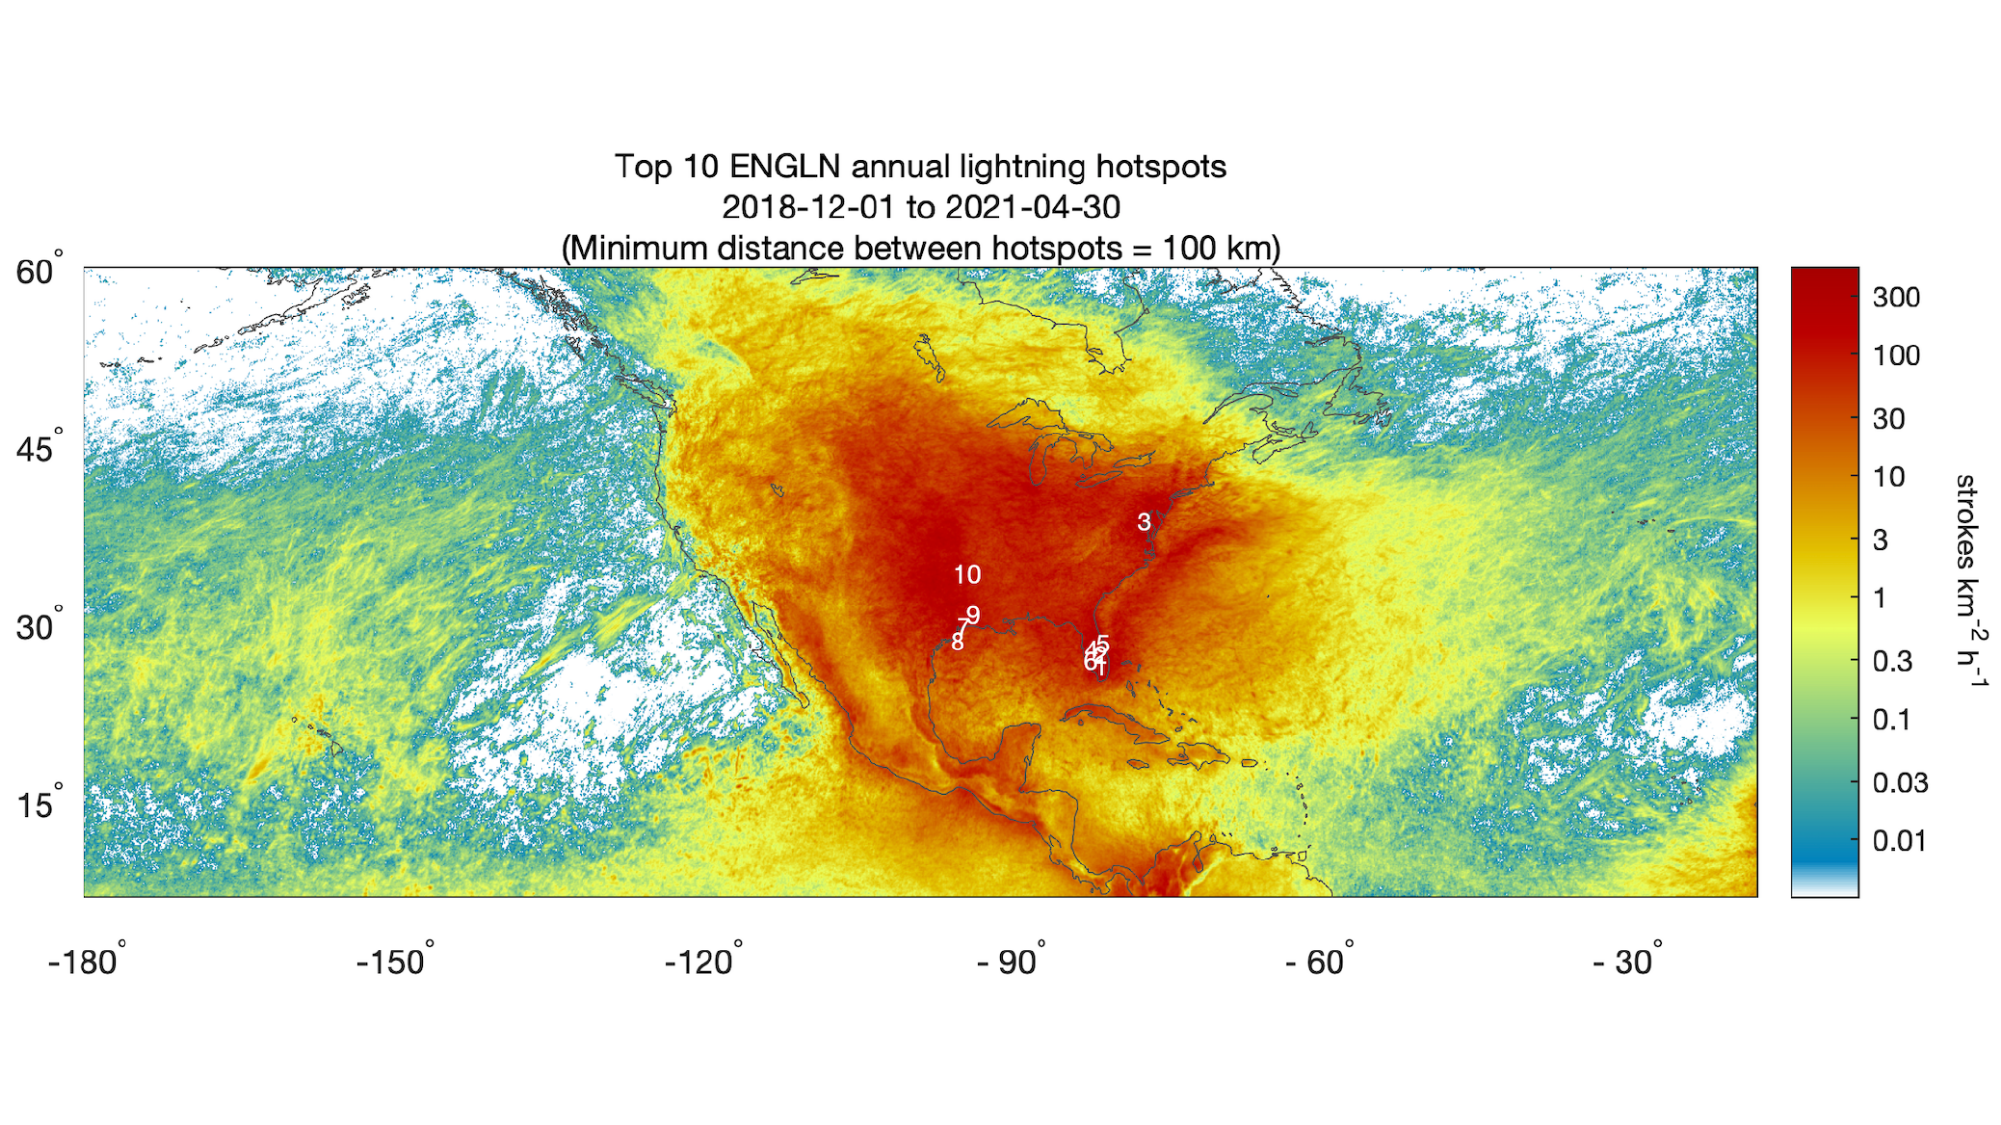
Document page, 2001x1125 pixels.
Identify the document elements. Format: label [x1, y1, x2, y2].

picture [0, 131, 2000, 994]
